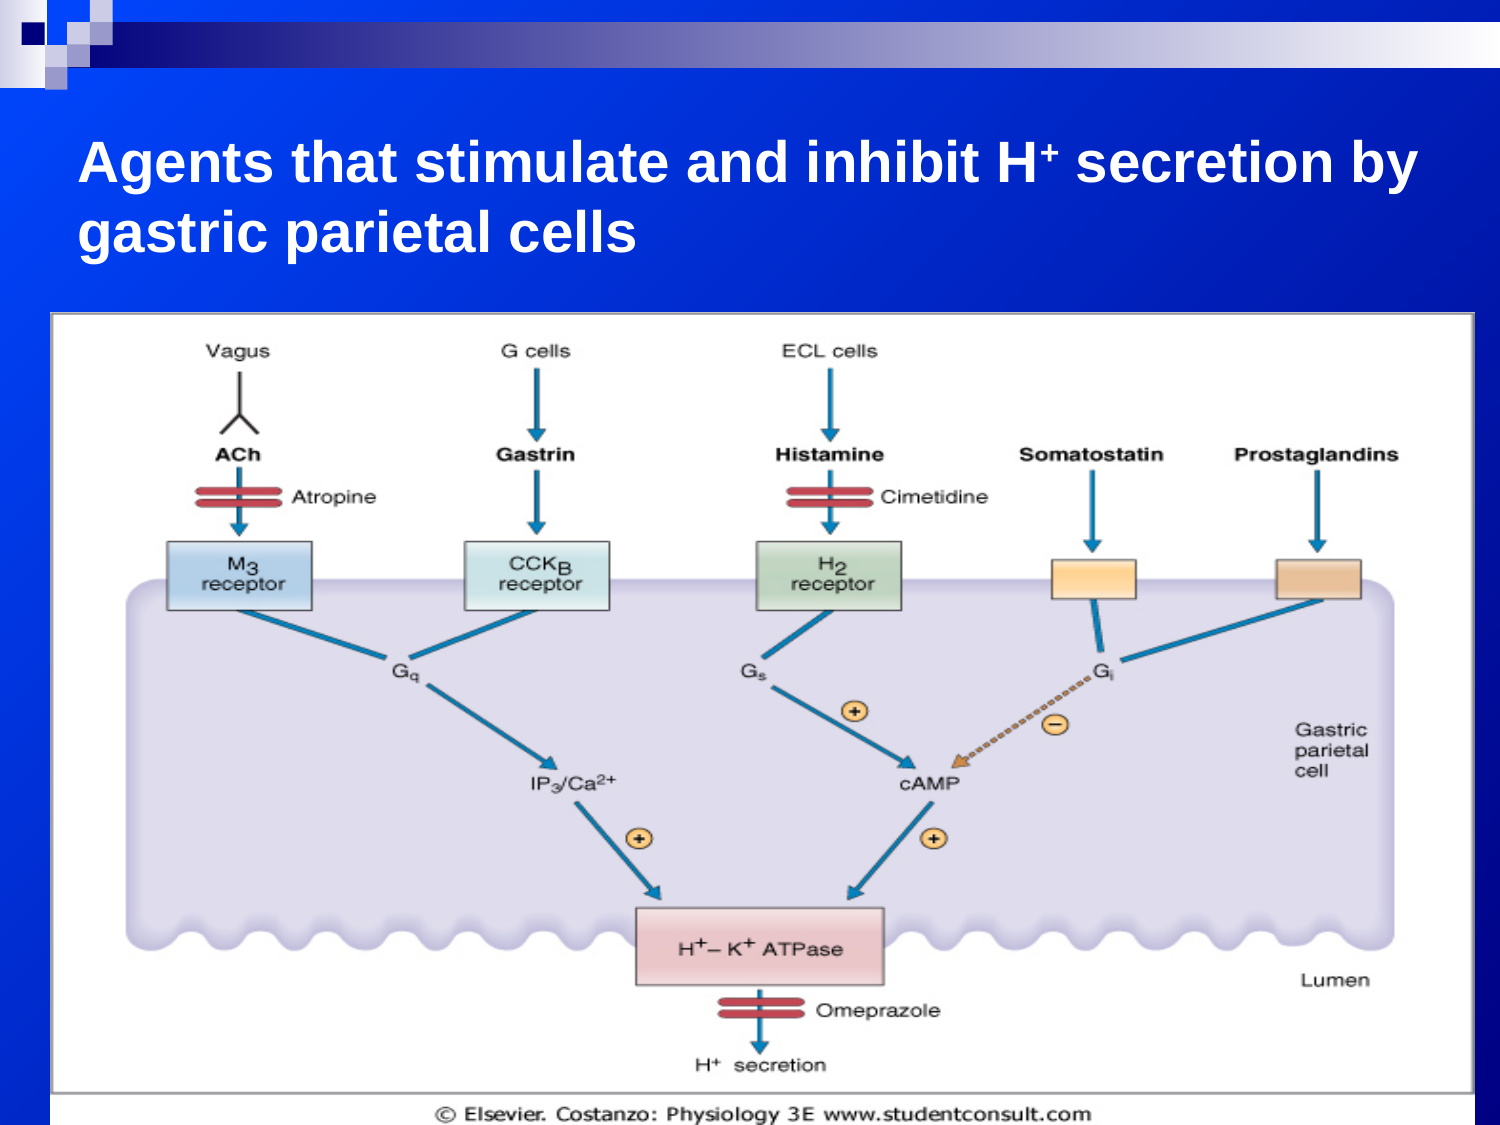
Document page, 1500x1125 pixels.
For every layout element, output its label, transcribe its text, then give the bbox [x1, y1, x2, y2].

picture [49, 312, 1476, 1125]
title Agents that stimulate and inhibit H+ secretion by gastric parietal cells [62, 137, 1500, 250]
